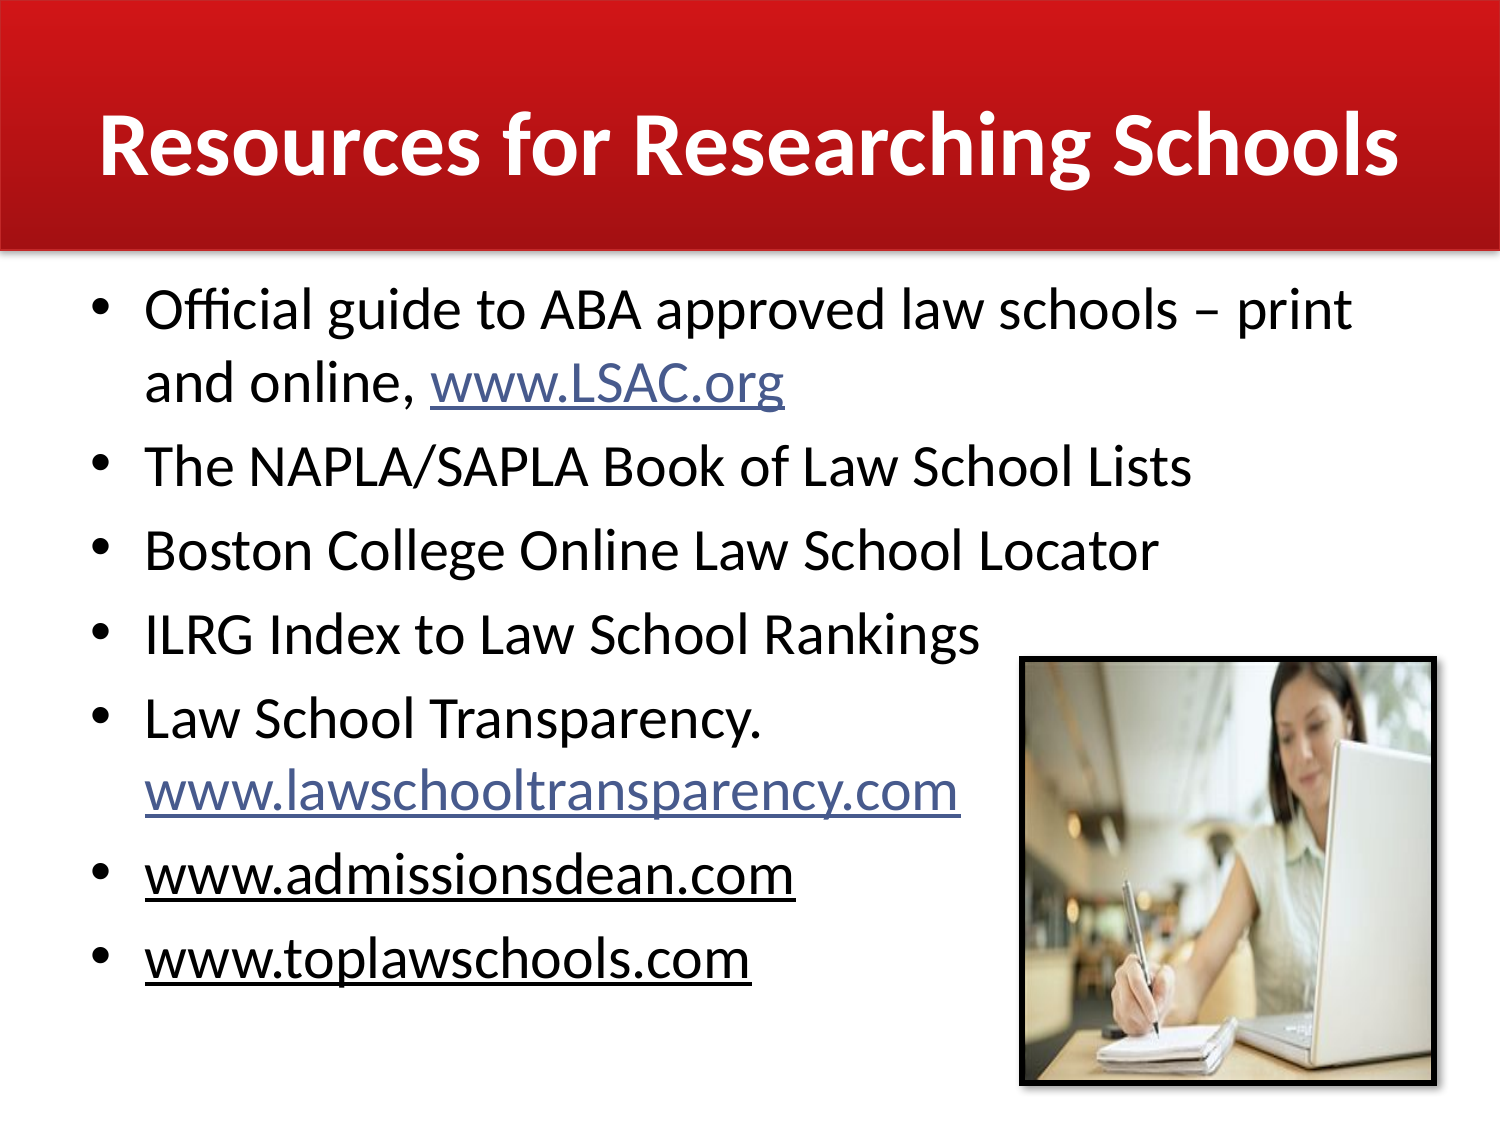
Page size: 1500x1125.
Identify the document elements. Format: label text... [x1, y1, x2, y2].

title Resources for Researching Schools [75, 45, 1425, 233]
list Official guide to ABA approved law schools – print and online, www.LSAC.org The NAPLA/SAPLA Book of Law School Lists Boston College Online Law School Locator ILRG Index to Law School Rankings Law School Transparency. www.lawschooltransparency.com www.admissionsdean.com www.toplawschools.com [75, 262, 1425, 1005]
picture [1024, 662, 1432, 1080]
